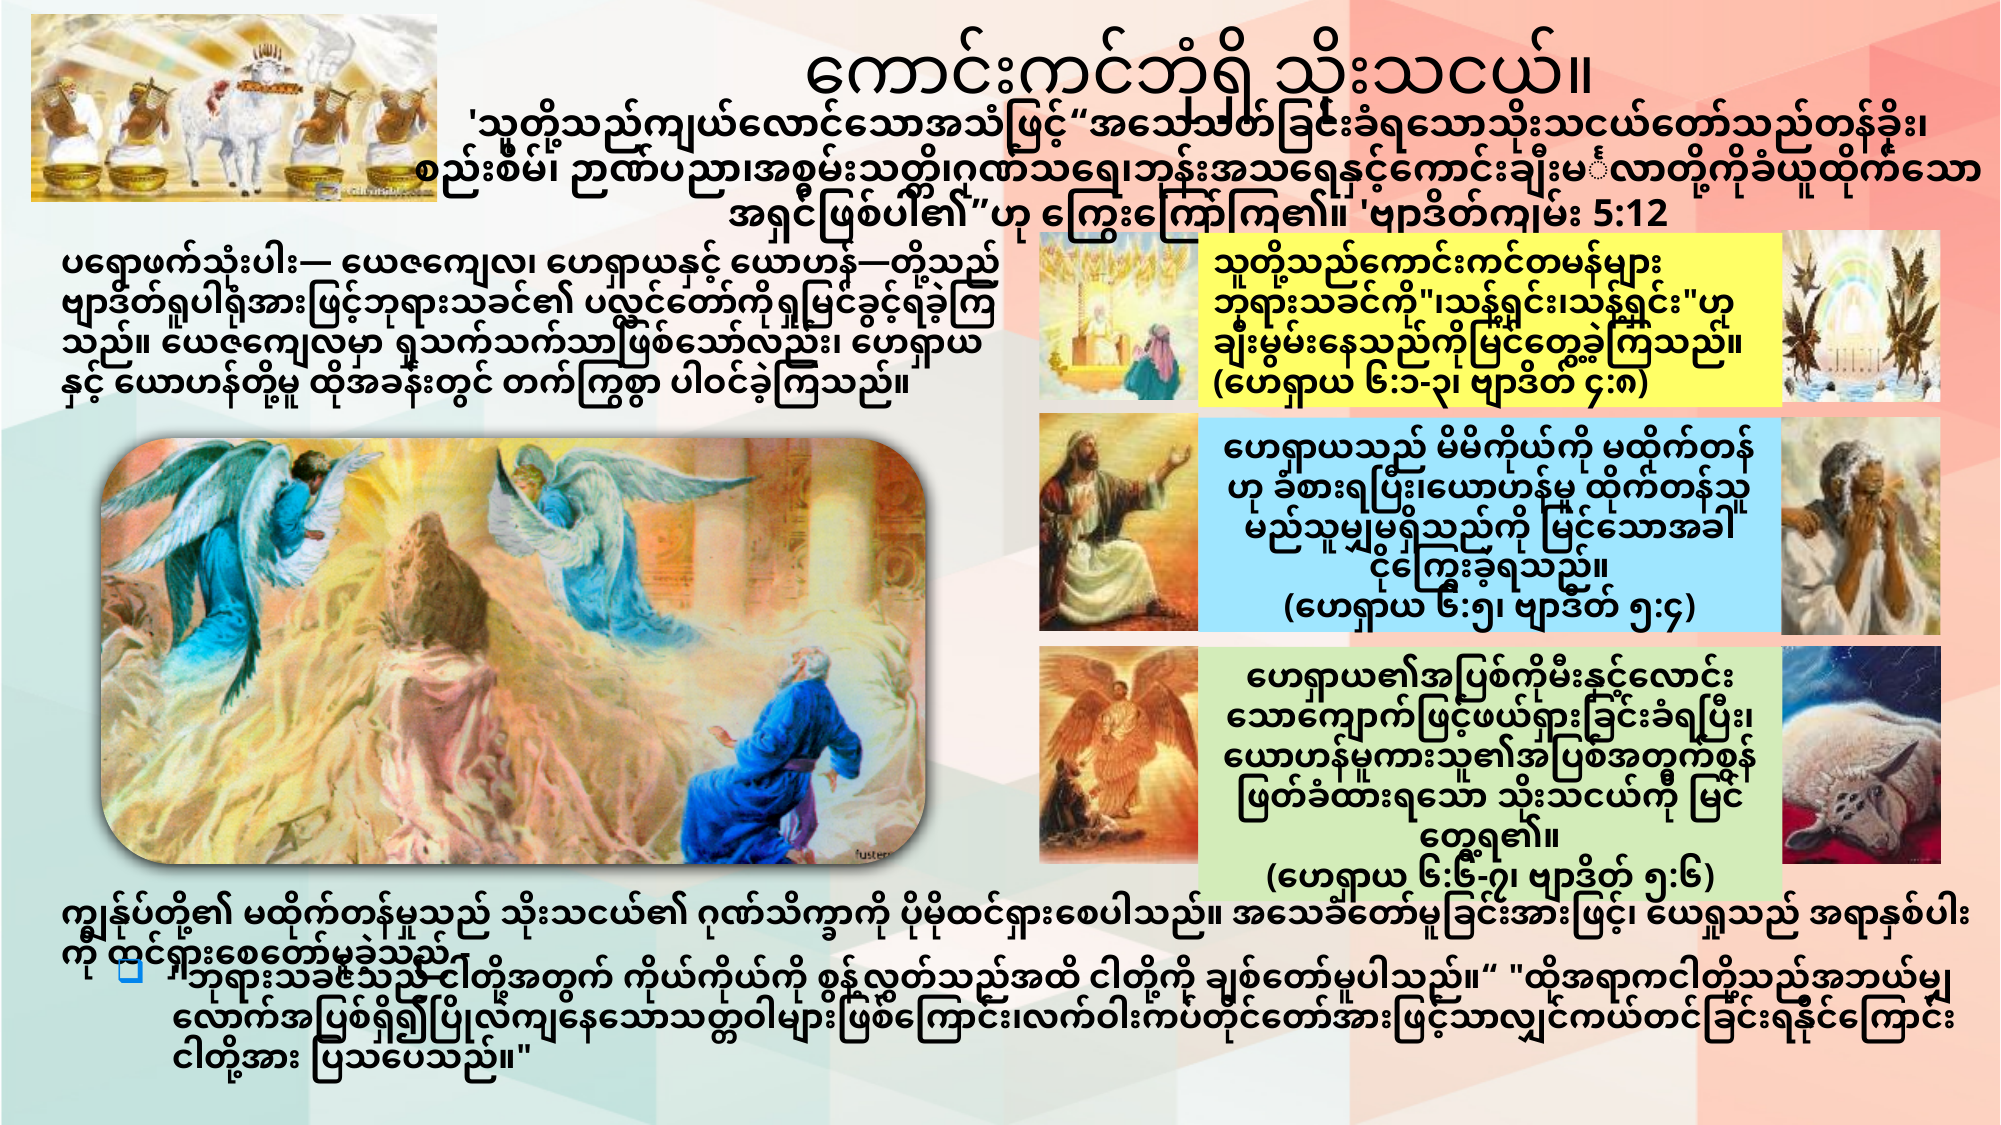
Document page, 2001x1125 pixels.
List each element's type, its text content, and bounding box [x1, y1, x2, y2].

text_box "ဘုရားသခင်သည် ငါတို့အတွက် ကိုယ်ကိုယ်ကို စွန့်လွှတ်သည်အထိ ငါတို့ကို ချစ်တော်မူပါသည်။“ "ထိုအရာကငါတို့သည်အဘယ်မျှလောက်အပြစ်ရှိ၍ပြိုလဲကျနေသောသတ္တဝါများဖြစ်ကြောင်း၊လက်ဝါးကပ်တိုင်တော်အားဖြင့်သာလျှင်ကယ်တင်ခြင်းရနိုင်ကြောင်း ငါတို့အား ပြသပေသည်။" [101, 948, 2000, 1083]
text_box ကျွန်ုပ်တို့၏ မထိုက်တန်မှုသည် သိုးသငယ်၏ ဂုဏ်သိက္ခာကို ပိုမိုထင်ရှားစေပါသည်။ အသေခံတော်မူခြင်းအားဖြင့်၊ ယေရှုသည် အရာနှစ်ပါးကို ထင်ရှားစေတော်မူခဲ့သည် - [46, 884, 2000, 979]
text_box 'သူ​တို့​သည်ကျယ်လောင်​သော​အသံ​ဖြင့်“အသေ​သတ်​ခြင်း​ခံရ​သော​သိုးသငယ်​တော်​သည်တန်ခိုး၊စည်းစိမ်၊ ဉာဏ်ပညာ၊အစွမ်းသတ္တိ၊ဂုဏ်သရေ၊ဘုန်း​အသရေ​နှင့်ကောင်းချီး​မင်္ဂလာ​တို့​ကို​ခံယူ​ထိုက်​သော​အရှင်​ဖြစ်​ပါ​၏”​ဟု ကြွေးကြော်​ကြ​၏။ 'ဗျာဒိတ်ကျမ်း 5:12 [392, 91, 2000, 242]
text_box ကောင်းကင်ဘုံရှိ သိုးသငယ်။ [438, 19, 1984, 91]
text_box ပရောဖက်သုံးပါး— ယေဇကျေလ၊ ဟေရှာယနှင့် ယောဟန်—တို့သည် ဗျာဒိတ်ရူပါရုံအားဖြင့်ဘုရားသခင်၏ ပလ္လင်တော်ကိုရှုမြင်ခွင့်ရခဲ့ကြသည်။ ယေဇကျေလမှာ ရှုသက်သက်သာဖြစ်သော်လည်း၊ ဟေရှာယနှင့် ယောဟန်တို့မူ ထိုအခန်းတွင် တက်ကြွစွာ ပါဝင်ခဲ့ကြသည်။ [46, 232, 1024, 408]
text_box သူတို့သည်ကောင်းကင်တမန်များဘုရားသခင်ကို"၊သန့်ရှင်း၊သန့်ရှင်း"ဟုချီးမွမ်းနေသည်ကိုမြင်တွေ့ခဲ့ကြသည်။(ဟေရှာယ ၆:၁-၃၊ ဗျာဒိတ် ၄:၈) [1198, 232, 1783, 408]
text_box ဟေရှာယ၏အပြစ်ကိုမီးနှင့်လောင်းသောကျောက်ဖြင့်ဖယ်ရှားခြင်းခံရပြီး၊ယောဟန်မူကားသူ၏အပြစ်အတွက်စွန်ဖြတ်ခံထားရသော သိုးသငယ်ကို မြင်တွေ့ရ၏။ (ဟေရှာယ ၆:၆-၇၊ ဗျာဒိတ် ၅:၆) [1198, 646, 1783, 884]
picture [0, 0, 2001, 1125]
text_box ဟေရှာယသည် မိမိကိုယ်ကို မထိုက်တန်ဟု ခံစားရပြီး၊ယောဟန်မူ ထိုက်တန်သူ မည်သူမျှမရှိသည်ကို မြင်သောအခါ ငိုကြွေးခဲ့ရသည်။ (ဟေရှာယ ၆:၅၊ ဗျာဒိတ် ၅:၄) [1199, 417, 1780, 632]
